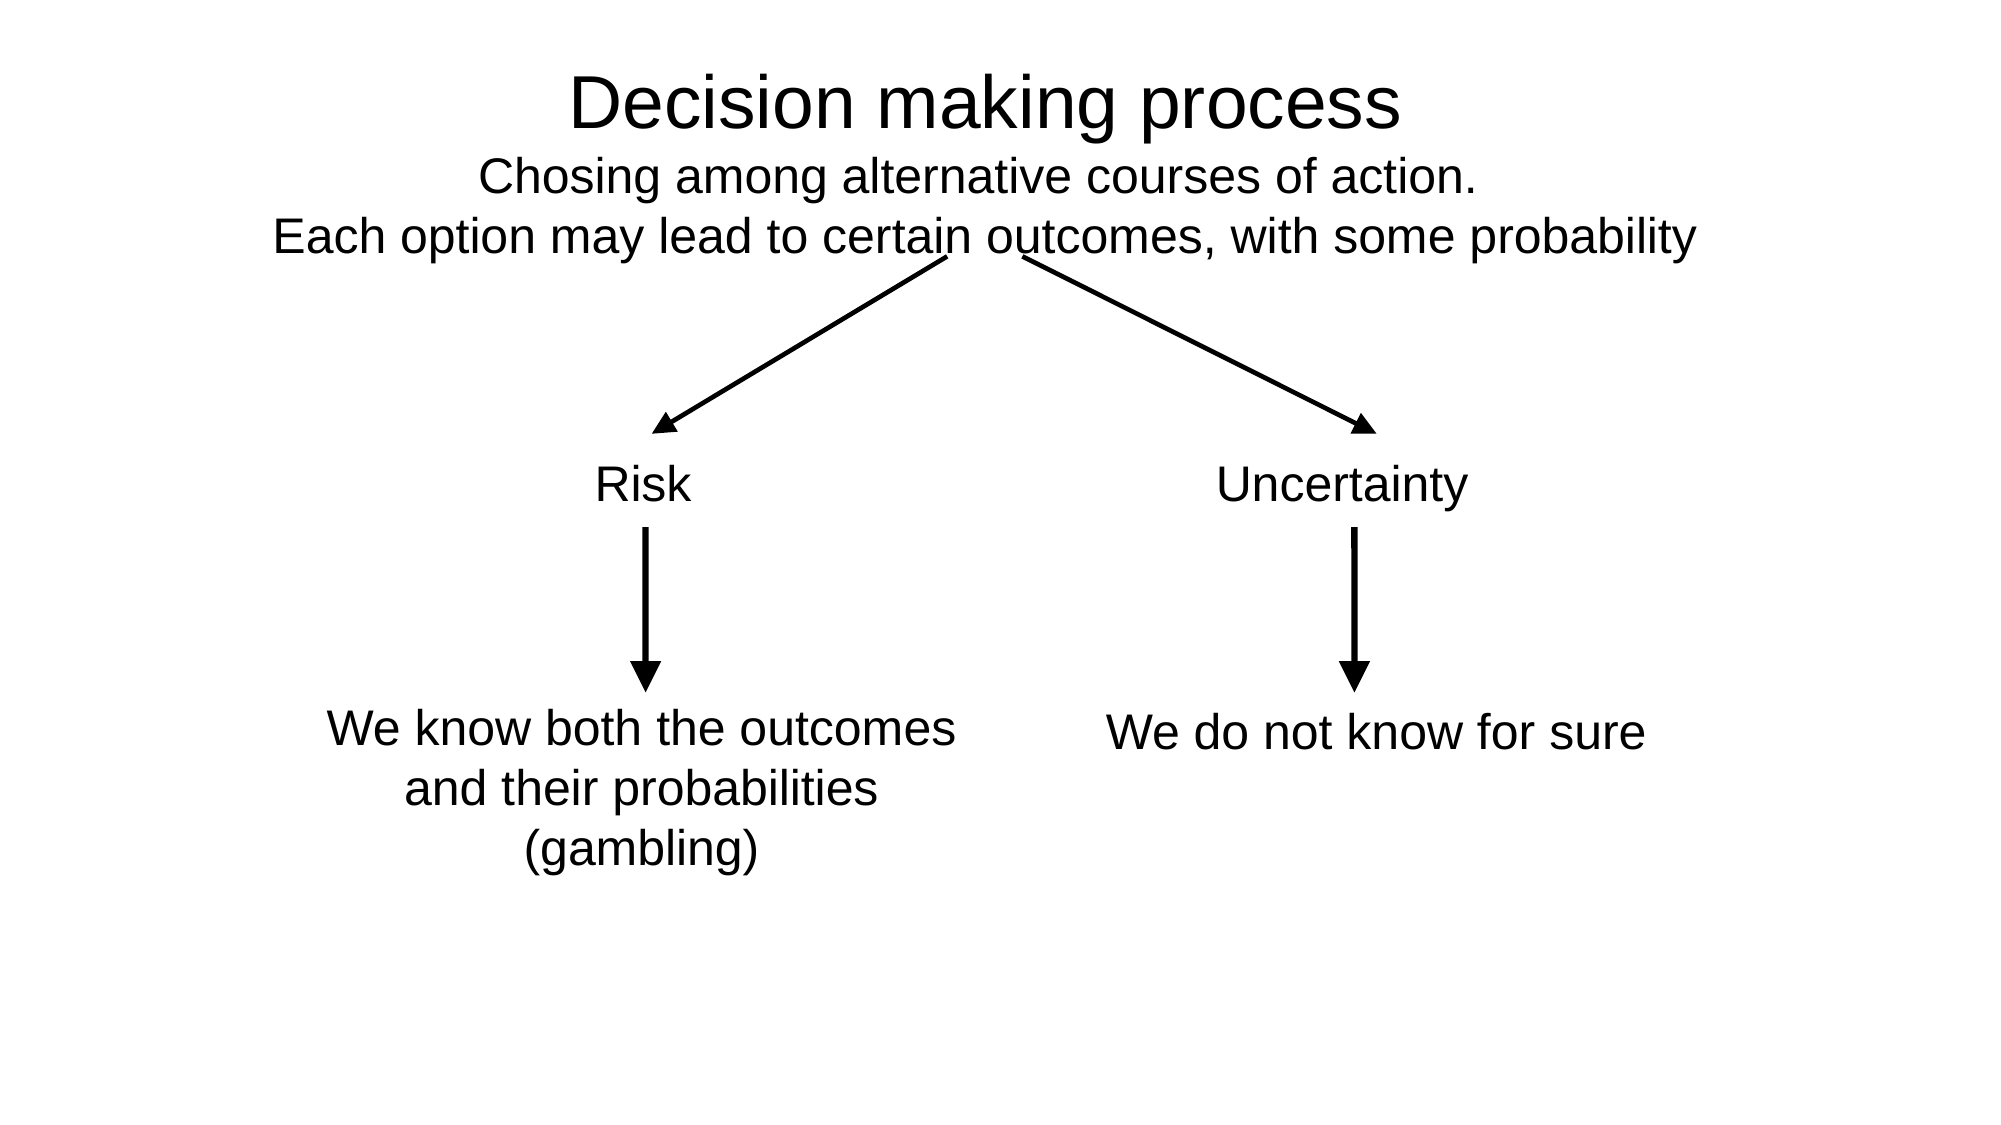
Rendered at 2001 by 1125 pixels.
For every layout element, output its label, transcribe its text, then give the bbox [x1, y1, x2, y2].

text_box [1022, 256, 1377, 434]
text_box We know both the outcomes and their probabilities (gambling) [311, 688, 972, 883]
text_box We do not know for sure [1091, 692, 1662, 768]
text_box Decision making process Chosing among alternative courses of action. Each option may lead to certain outcomes, with some probability [257, 46, 1713, 272]
text_box Uncertainty [1201, 444, 1484, 519]
text_box [1344, 527, 1365, 693]
text_box [635, 527, 656, 693]
text_box [651, 256, 948, 434]
text_box Risk [579, 444, 707, 519]
